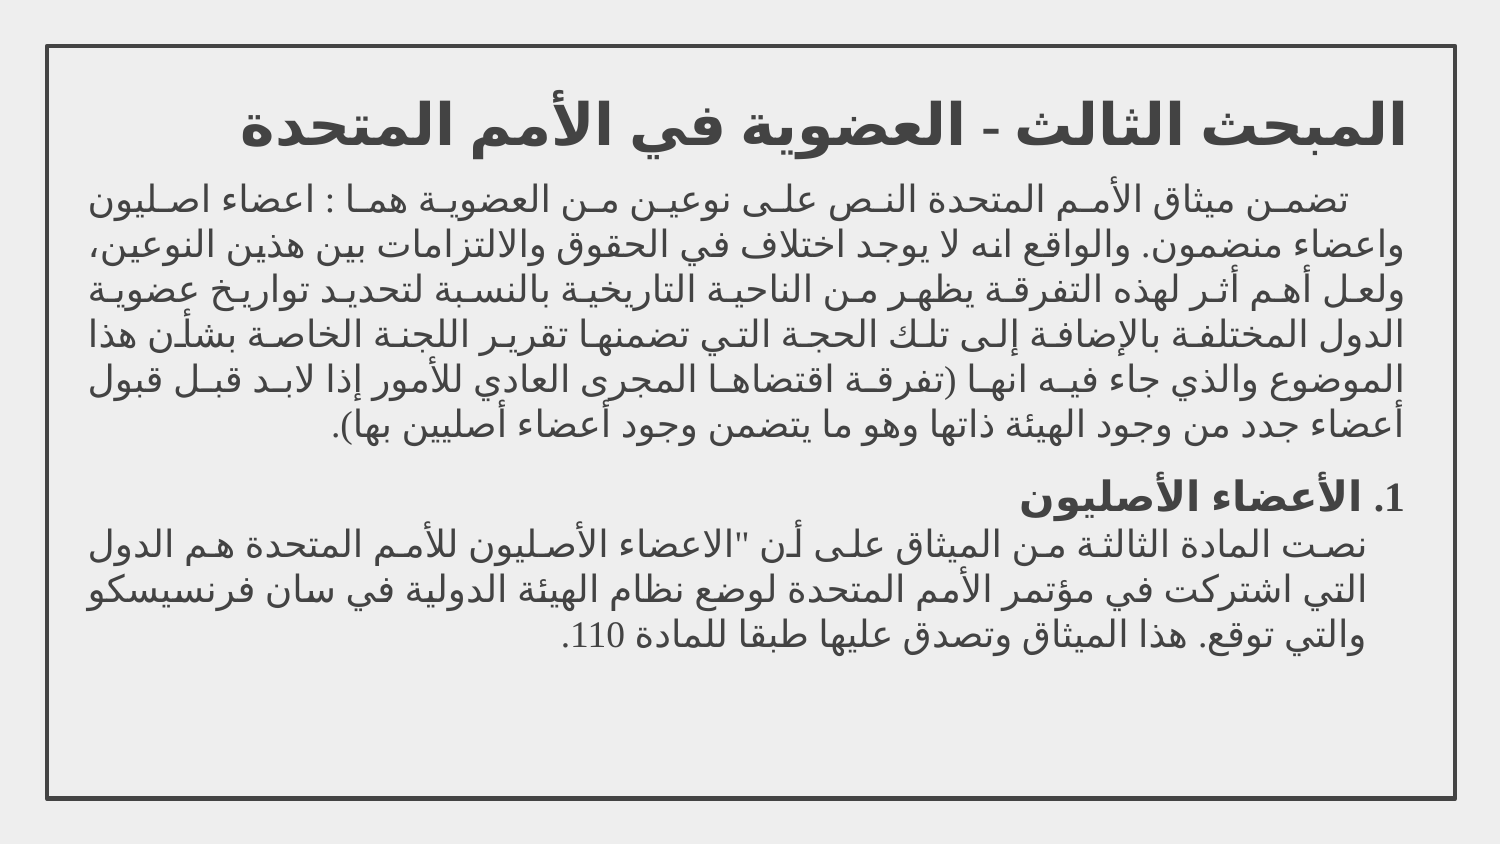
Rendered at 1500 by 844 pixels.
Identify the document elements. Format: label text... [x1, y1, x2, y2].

list تضمن ميثاق الأمم المتحدة النص على نوعين من العضوية هما : اعضاء اصليون واعضاء منضمون. والواقع انه لا يوجد اختلاف في الحقوق والالتزامات بين هذين النوعين، ولعل أهم أثر لهذه التفرقة يظهر من الناحية التاريخية بالنسبة لتحديد تواريخ عضوية الدول المختلفة بالإضافة إلى تلك الحجة التي تضمنها تقرير اللجنة الخاصة بشأن هذا الموضوع والذي جاء فيه انها (تفرقة اقتضاها المجرى العادي للأمور إذا لابد قبل قبول أعضاء جدد من وجود الهيئة ذاتها وهو ما يتضمن وجود أعضاء أصليين بها). 1. الأعضاء الأصليون نصت المادة الثالثة من الميثاق على أن "الاعضاء الأصليون للأمم المتحدة هم الدول التي اشتركت في مؤتمر الأمم المتحدة لوضع نظام الهيئة الدولية في سان فرنسيسكو والتي توقع. هذا الميثاق وتصدق عليها طبقا للمادة 110. [72, 171, 1421, 778]
title المبحث الثالث - العضوية في الأمم المتحدة [69, 72, 1424, 171]
